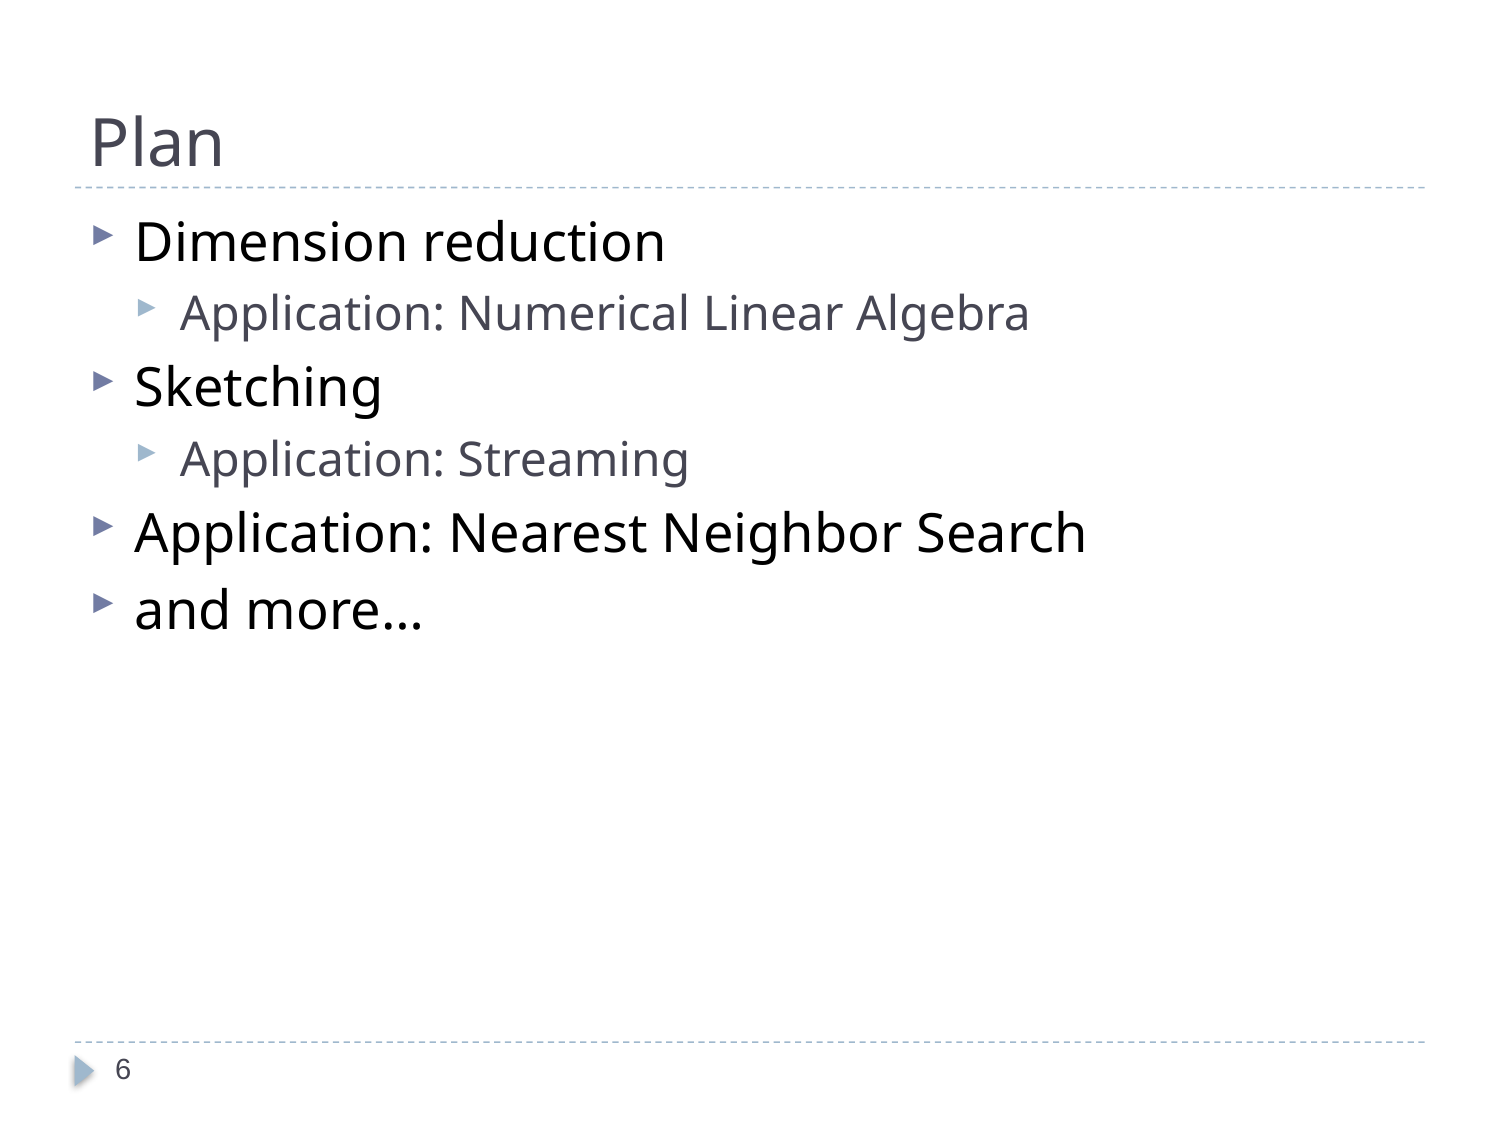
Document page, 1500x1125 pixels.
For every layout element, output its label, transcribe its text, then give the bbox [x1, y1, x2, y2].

list Dimension reduction Application: Numerical Linear Algebra Sketching Application: Streaming Application: Nearest Neighbor Search and more… [75, 200, 1425, 1010]
title Plan [75, 24, 1425, 188]
slide_number 6 [100, 1042, 426, 1103]
